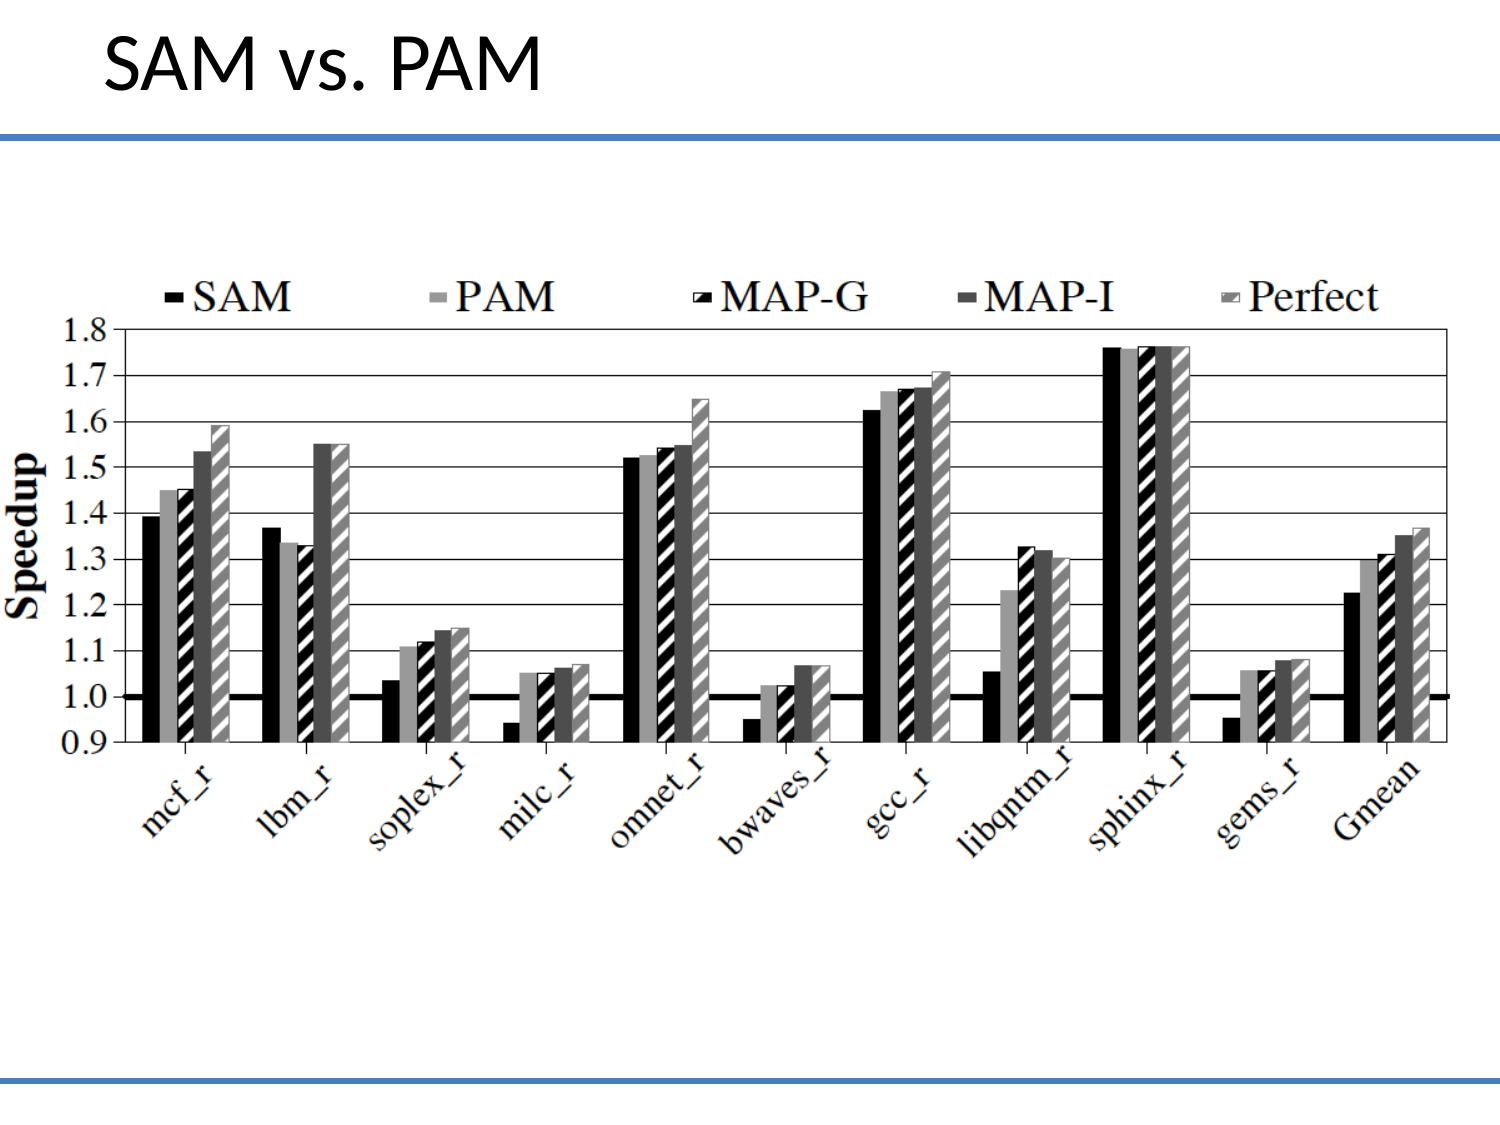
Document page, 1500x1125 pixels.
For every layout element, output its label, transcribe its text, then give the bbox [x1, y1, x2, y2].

text_box SAM vs. PAM [88, 0, 560, 115]
picture [0, 260, 1500, 863]
